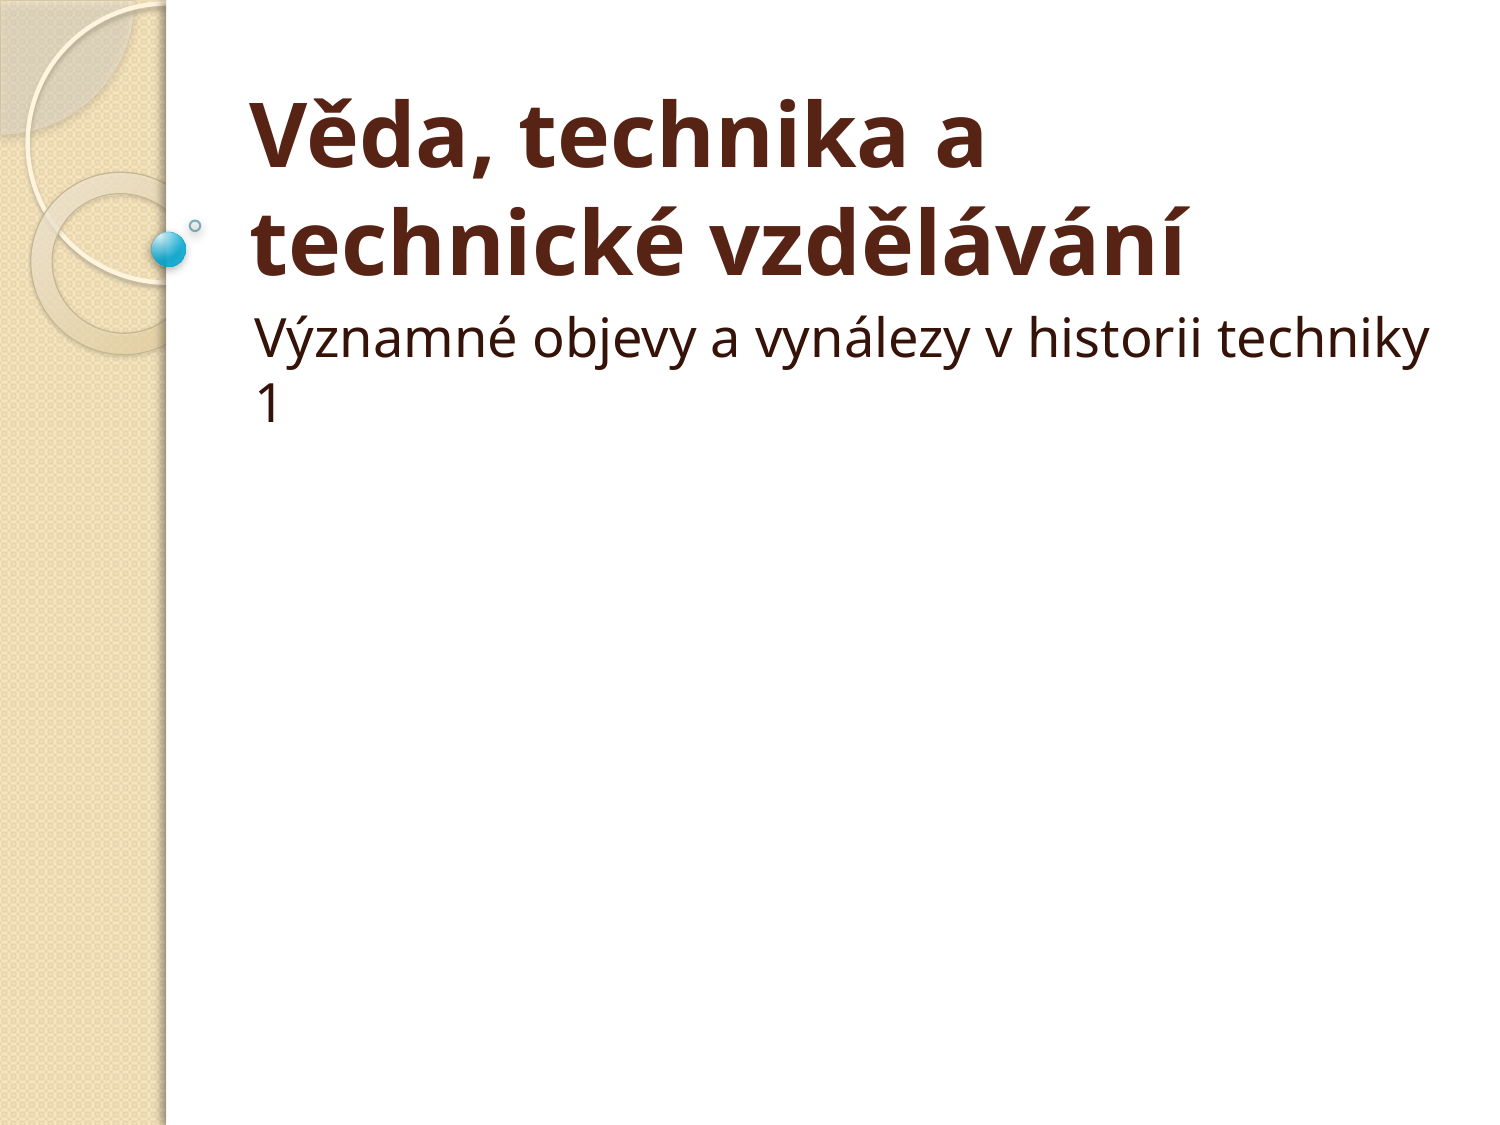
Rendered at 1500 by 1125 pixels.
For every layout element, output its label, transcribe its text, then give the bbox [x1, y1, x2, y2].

subtitle Významné objevy a vynálezy v historii techniky 1 [234, 303, 1450, 591]
title Věda, technika a technické vzdělávání [234, 59, 1450, 301]
